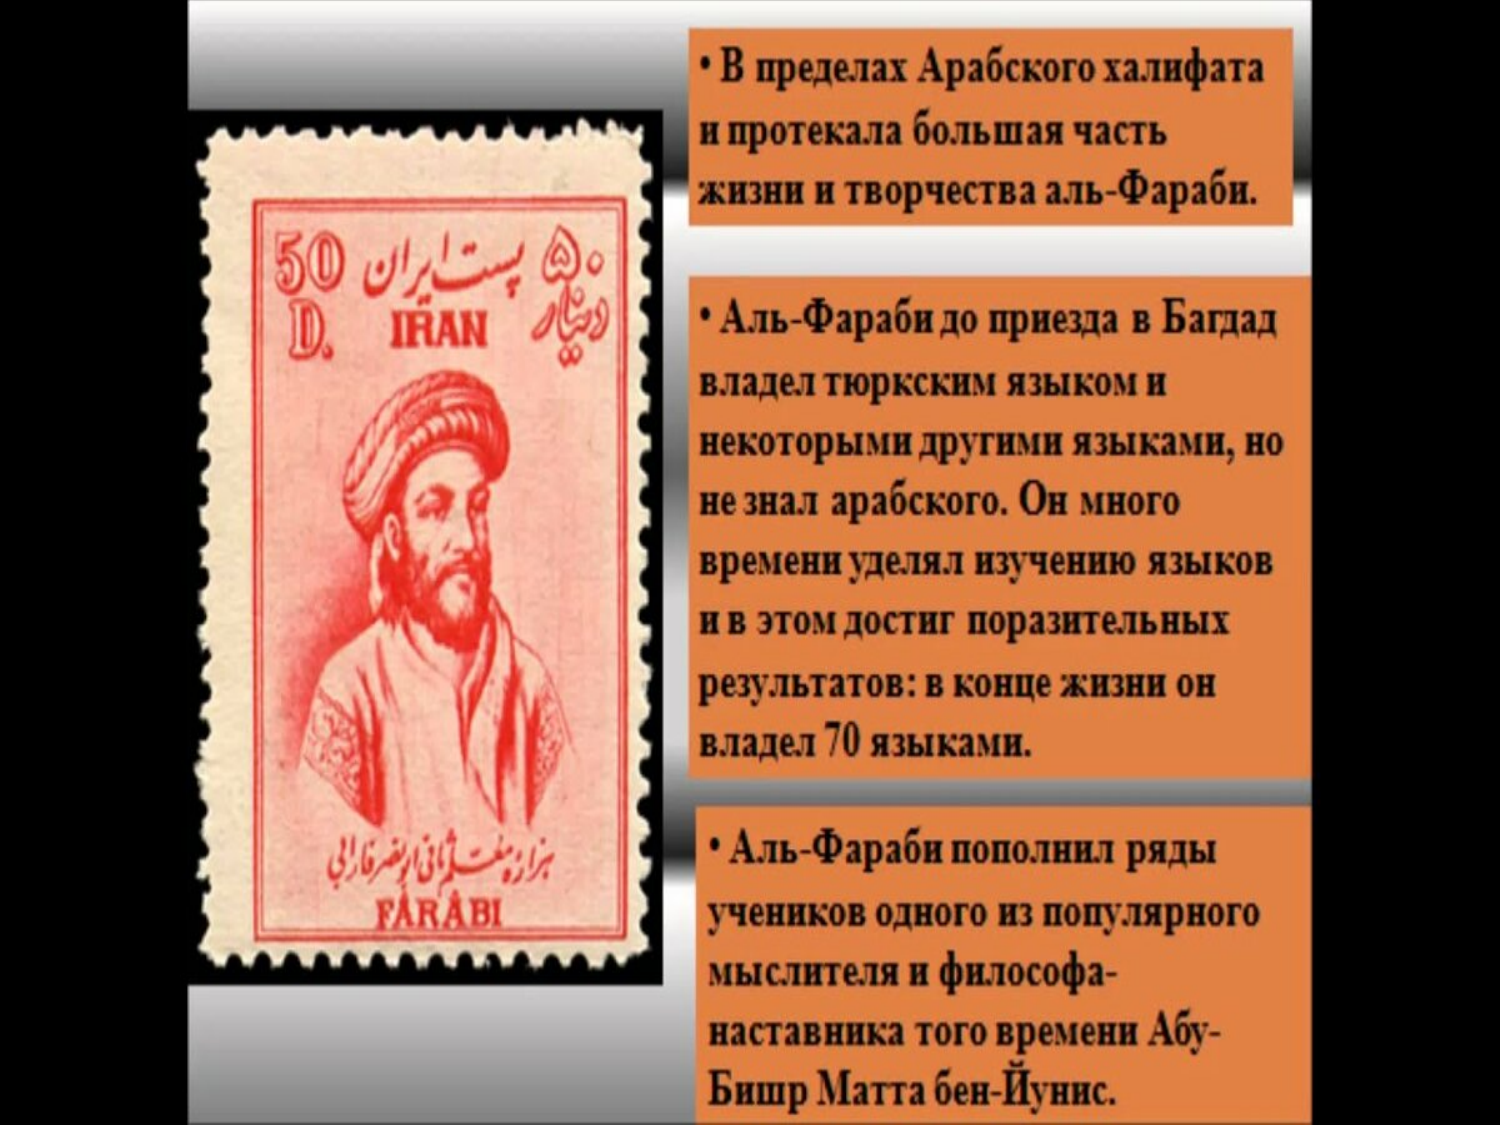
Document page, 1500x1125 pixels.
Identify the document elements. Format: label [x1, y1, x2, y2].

list [0, 0, 1500, 1125]
